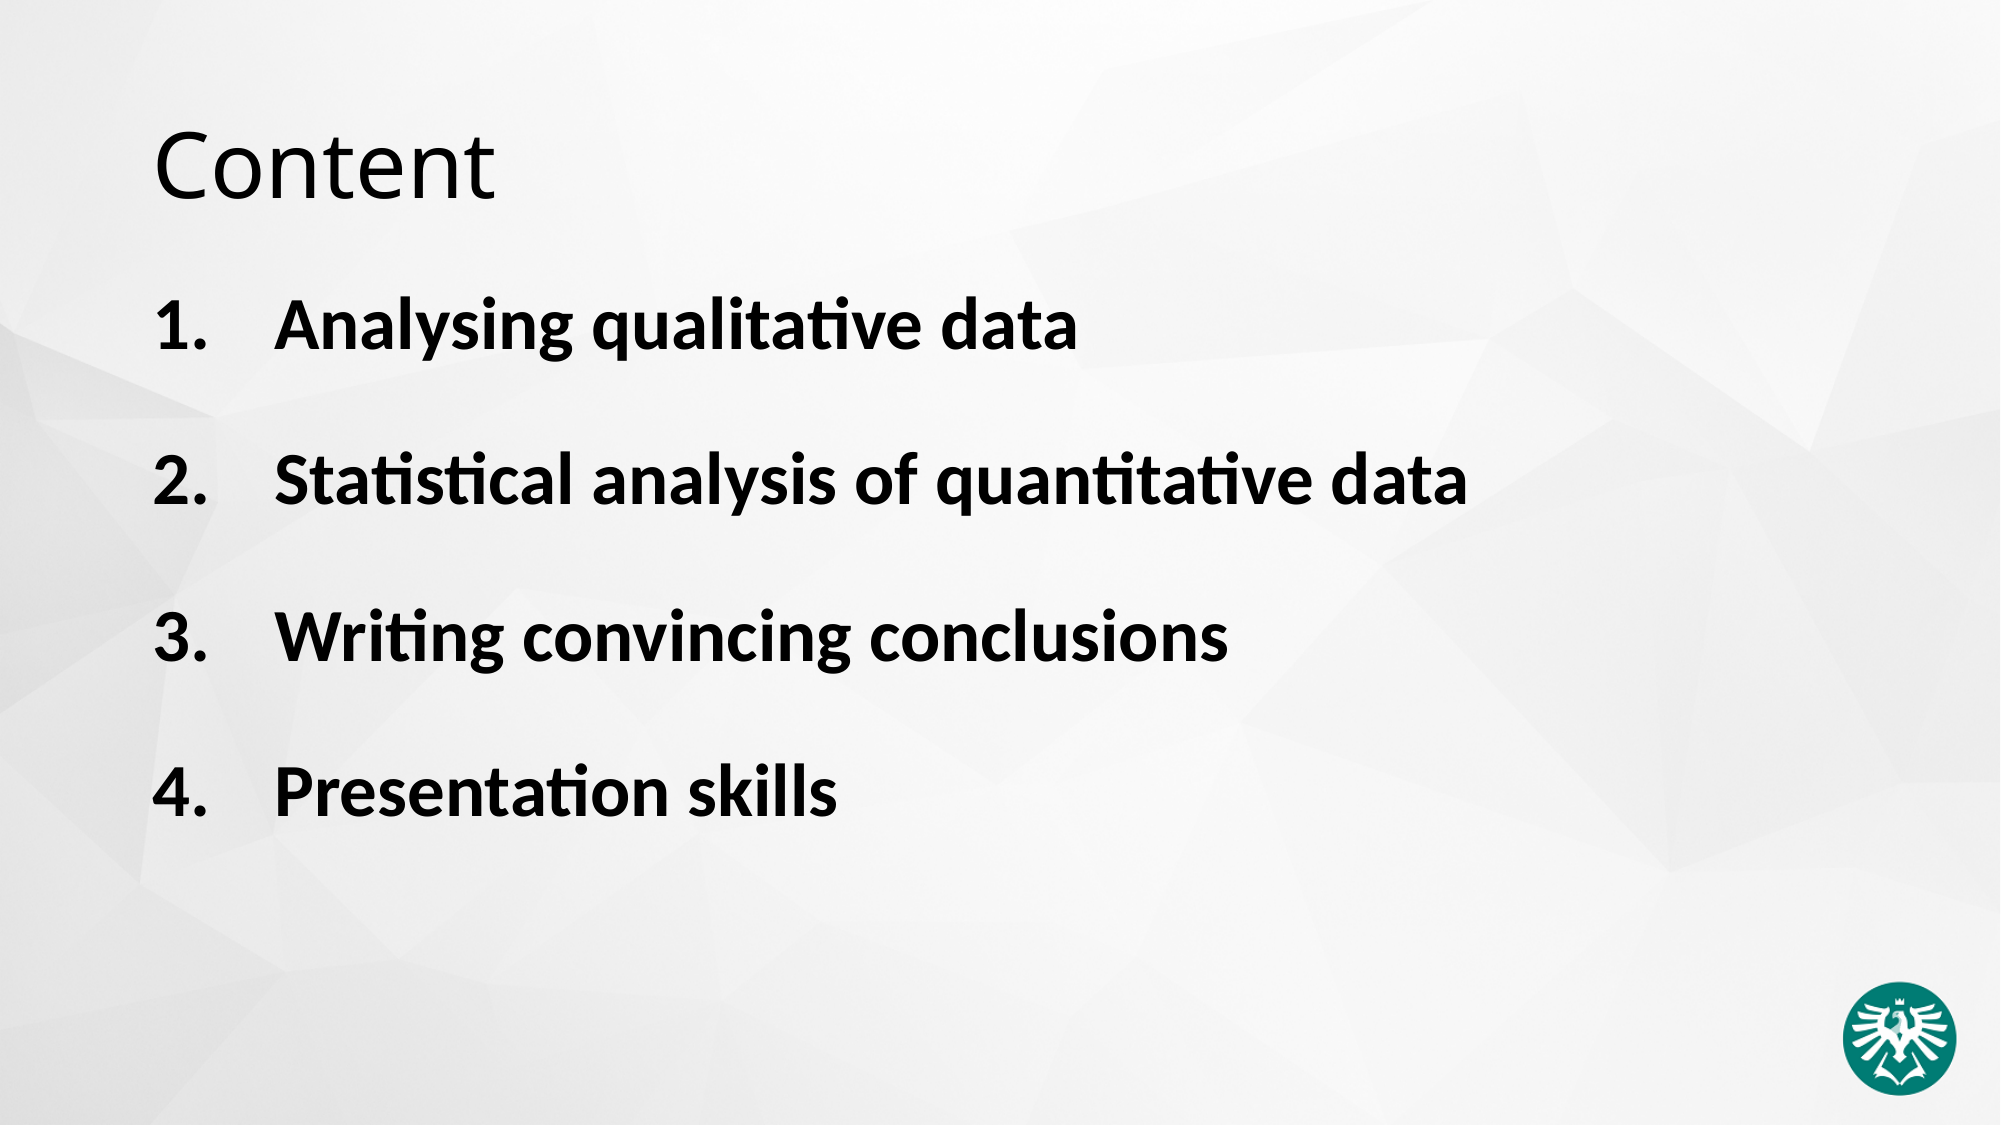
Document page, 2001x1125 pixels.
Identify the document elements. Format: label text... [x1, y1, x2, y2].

list Analysing qualitative data Statistical analysis of quantitative data Writing convincing conclusions Presentation skills [137, 221, 1863, 1014]
title Content [137, 59, 1863, 221]
picture [0, 0, 2001, 1125]
